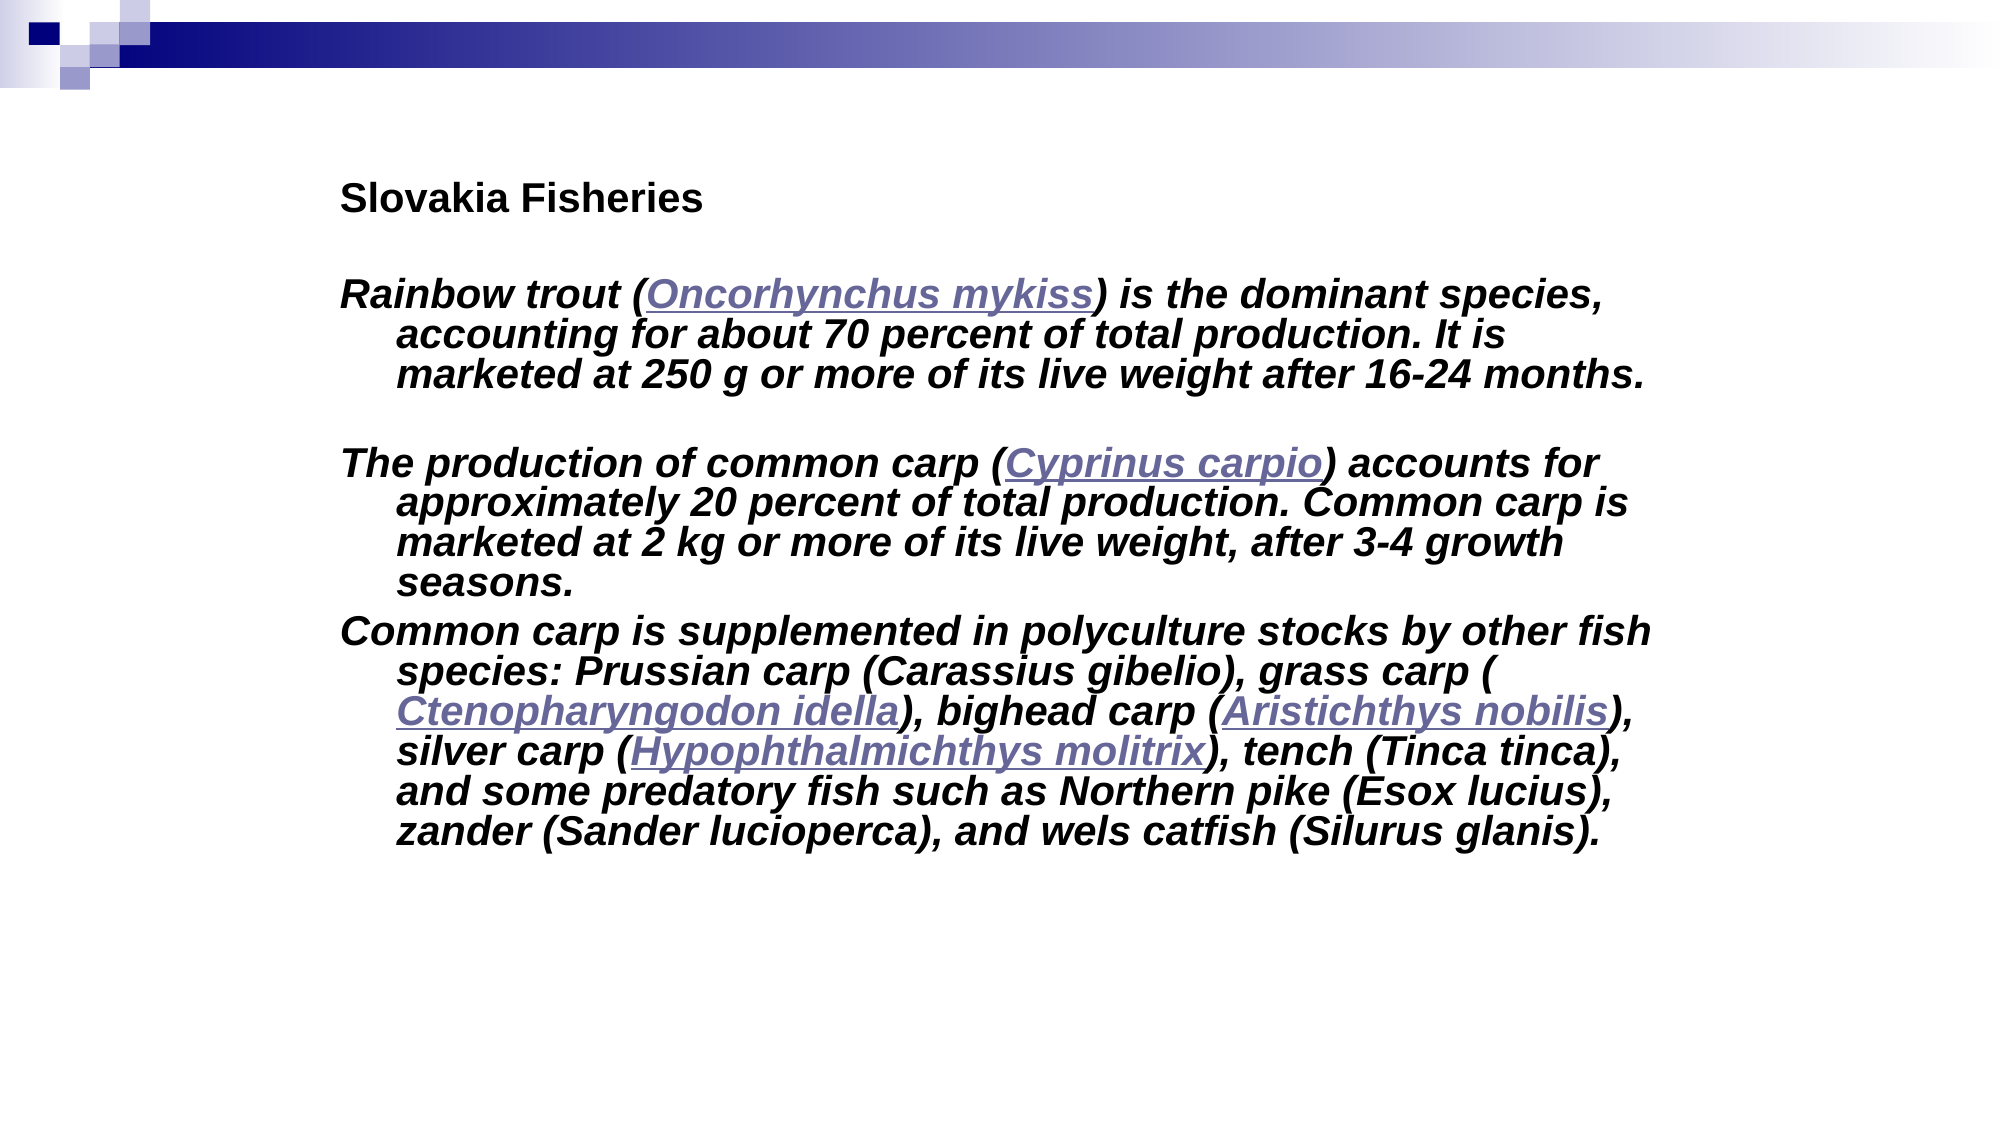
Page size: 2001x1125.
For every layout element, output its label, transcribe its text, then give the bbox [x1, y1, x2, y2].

list Slovakia Fisheries Rainbow trout (Oncorhynchus mykiss) is the dominant species, accounting for about 70 percent of total production. It is marketed at 250 g or more of its live weight after 16-24 months. The production of common carp (Cyprinus carpio) accounts for approximately 20 percent of total production. Common carp is marketed at 2 kg or more of its live weight, after 3-4 growth seasons. Common carp is supplemented in polyculture stocks by other fish species: Prussian carp (Carassius gibelio), grass carp (Ctenopharyngodon idella), bighead carp (Aristichthys nobilis), silver carp (Hypophthalmichthys molitrix), tench (Tinca tinca), and some predatory fish such as Northern pike (Esox lucius), zander (Sander lucioperca), and wels catfish (Silurus glanis). [324, 172, 1675, 1059]
